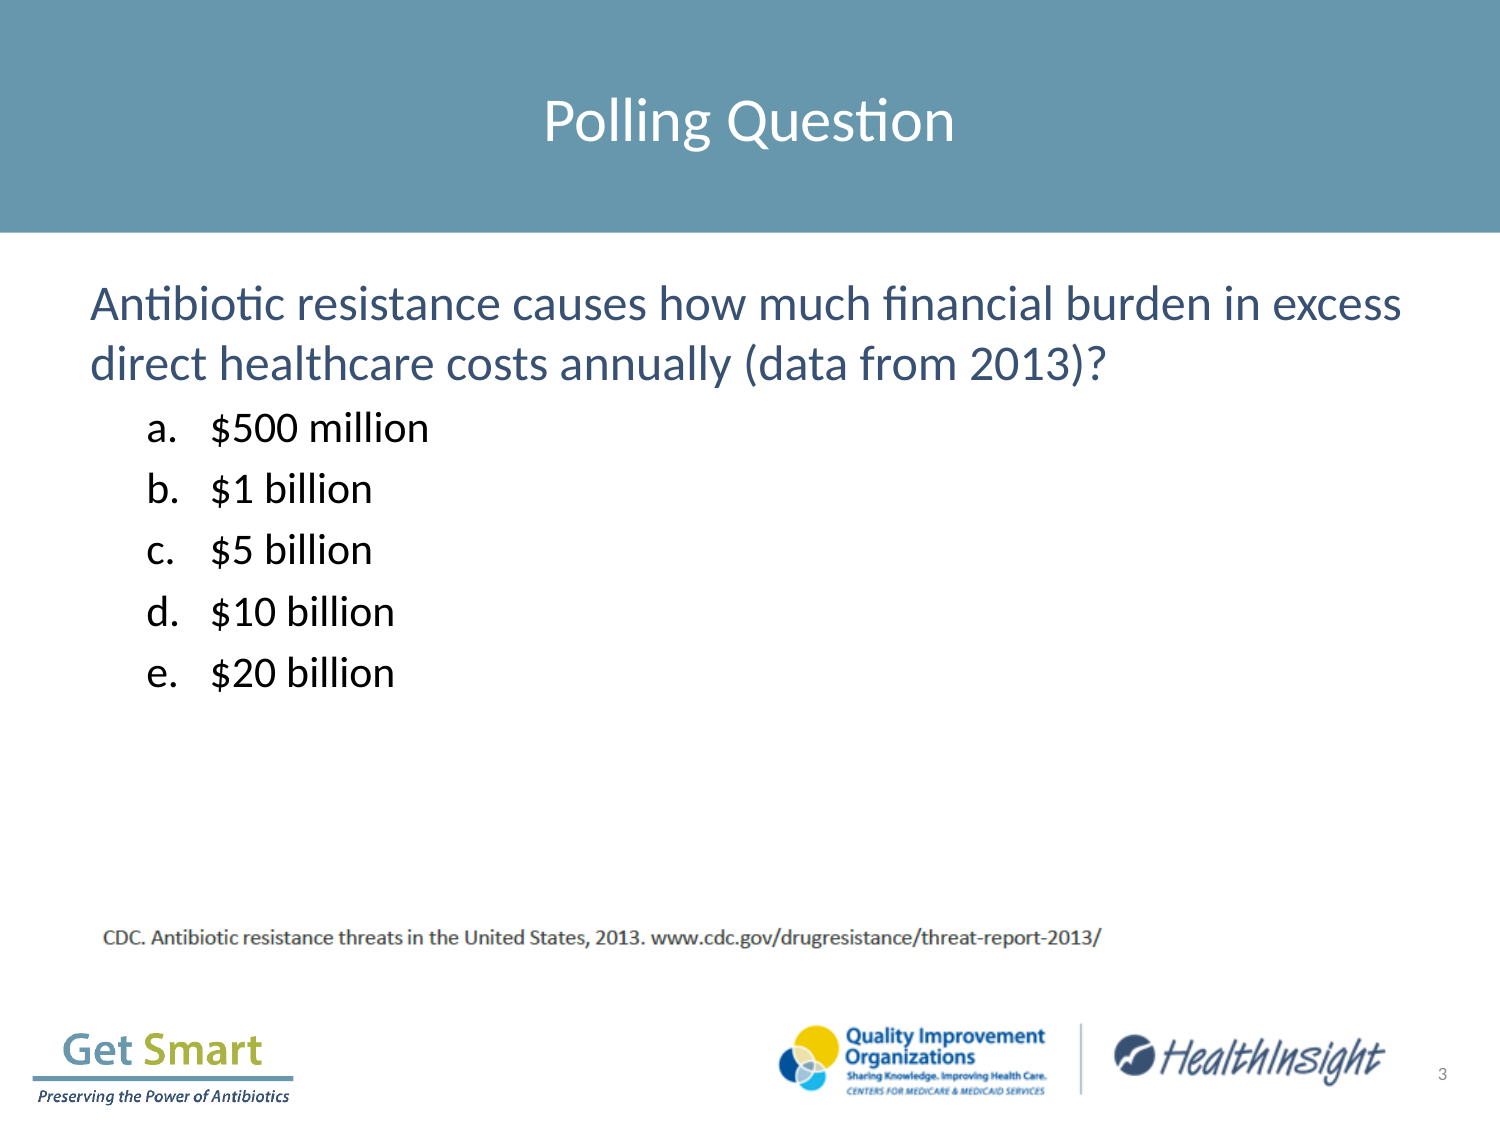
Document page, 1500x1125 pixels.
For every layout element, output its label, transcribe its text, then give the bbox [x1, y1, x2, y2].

picture [772, 1020, 1395, 1106]
slide_number 3 [1399, 1042, 1463, 1103]
picture [12, 1014, 313, 1122]
picture [95, 894, 1116, 965]
title Polling Question [0, 0, 1500, 233]
list Antibiotic resistance causes how much financial burden in excess direct healthcare costs annually (data from 2013)? $500 million $1 billion $5 billion $10 billion $20 billion [75, 262, 1425, 1005]
